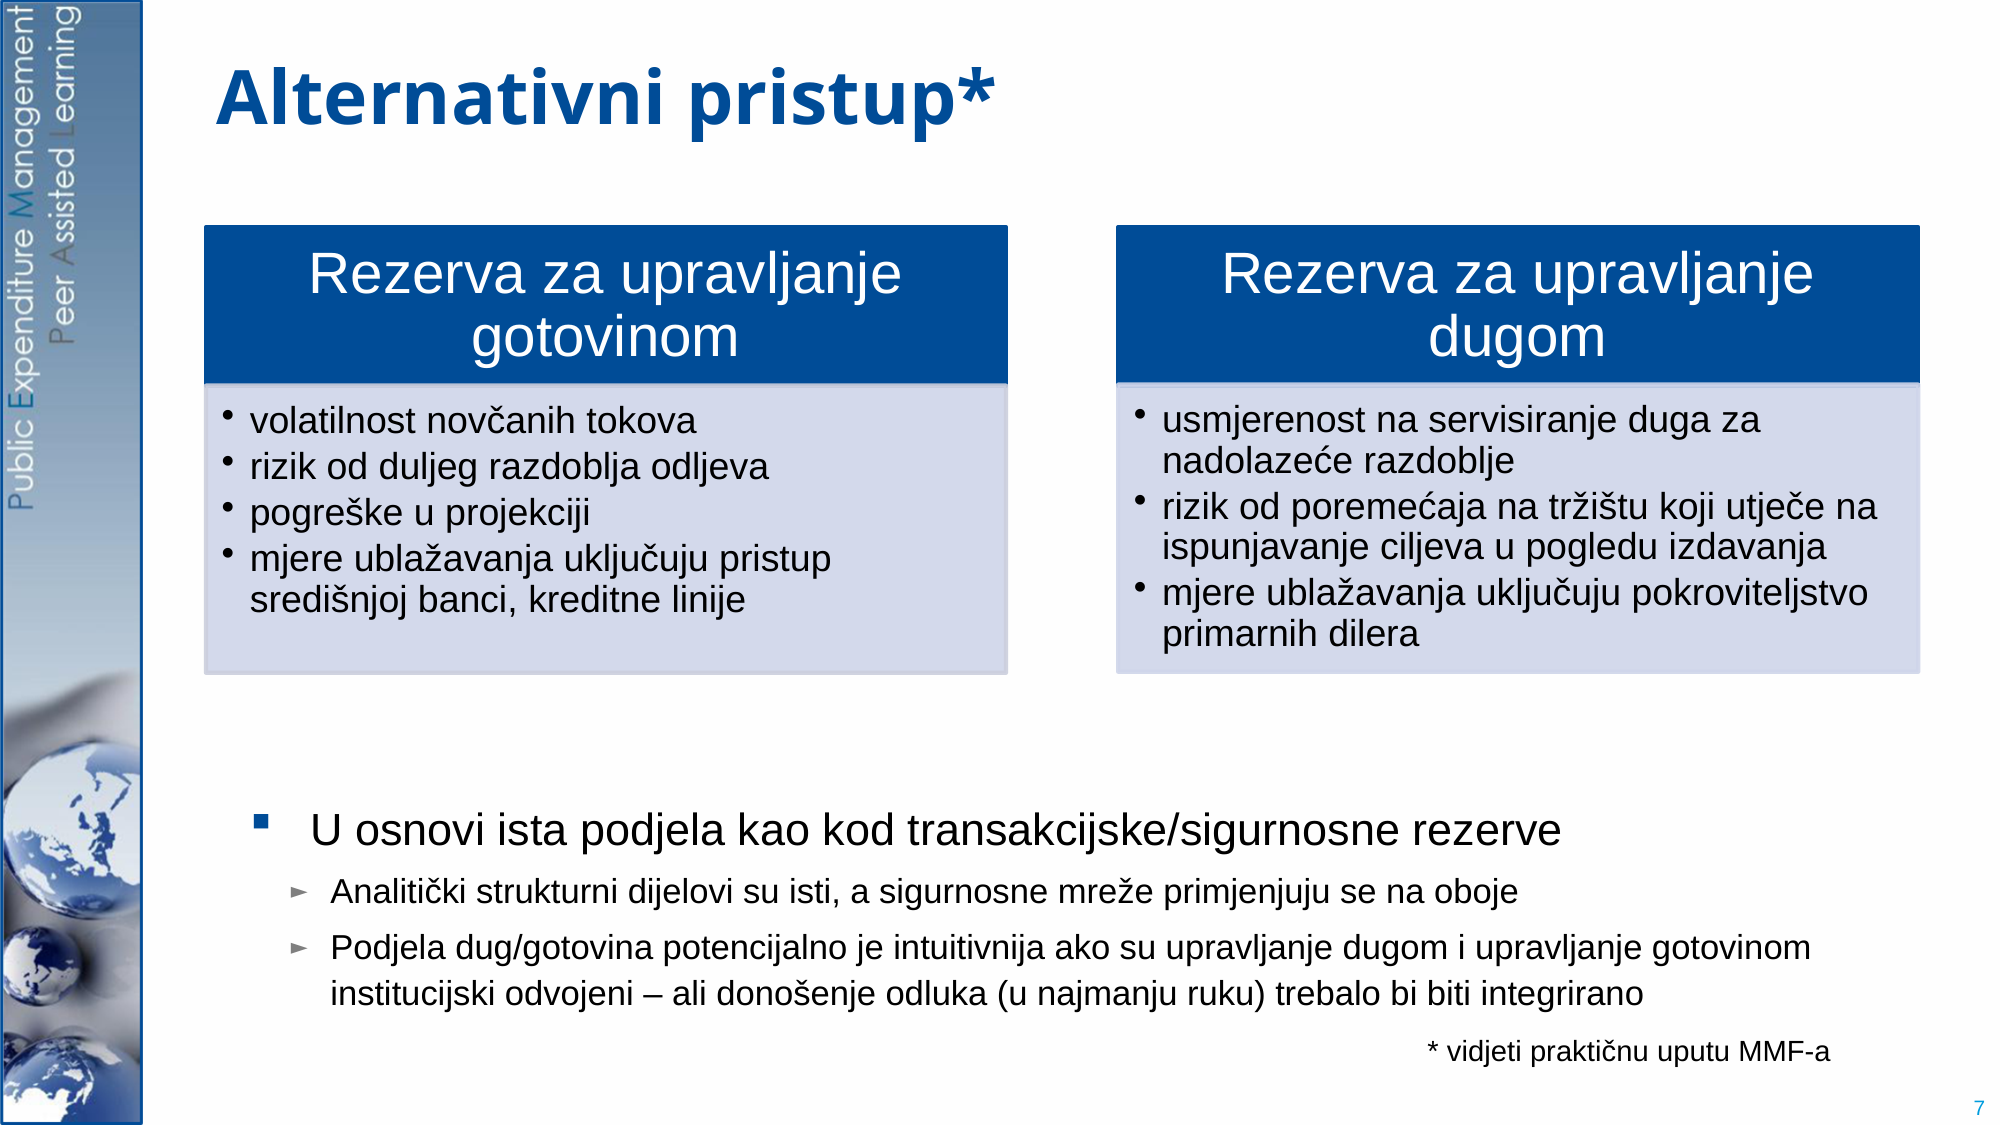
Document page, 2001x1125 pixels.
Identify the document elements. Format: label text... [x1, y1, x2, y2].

title Alternativni pristup* [216, 0, 1667, 199]
list U osnovi ista podjela kao kod transakcijske/sigurnosne rezerve Analitički strukturni dijelovi su isti, a sigurnosne mreže primjenjuju se na oboje Podjela dug/gotovina potencijalno je intuitivnija ako su upravljanje dugom i upravljanje gotovinom institucijski odvojeni – ali donošenje odluka (u najmanju ruku) trebalo bi biti integrirano [249, 772, 1838, 1017]
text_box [205, 199, 1919, 701]
picture [0, 0, 143, 1125]
text_box * vidjeti praktičnu uputu MMF-a [1412, 1024, 1963, 1075]
